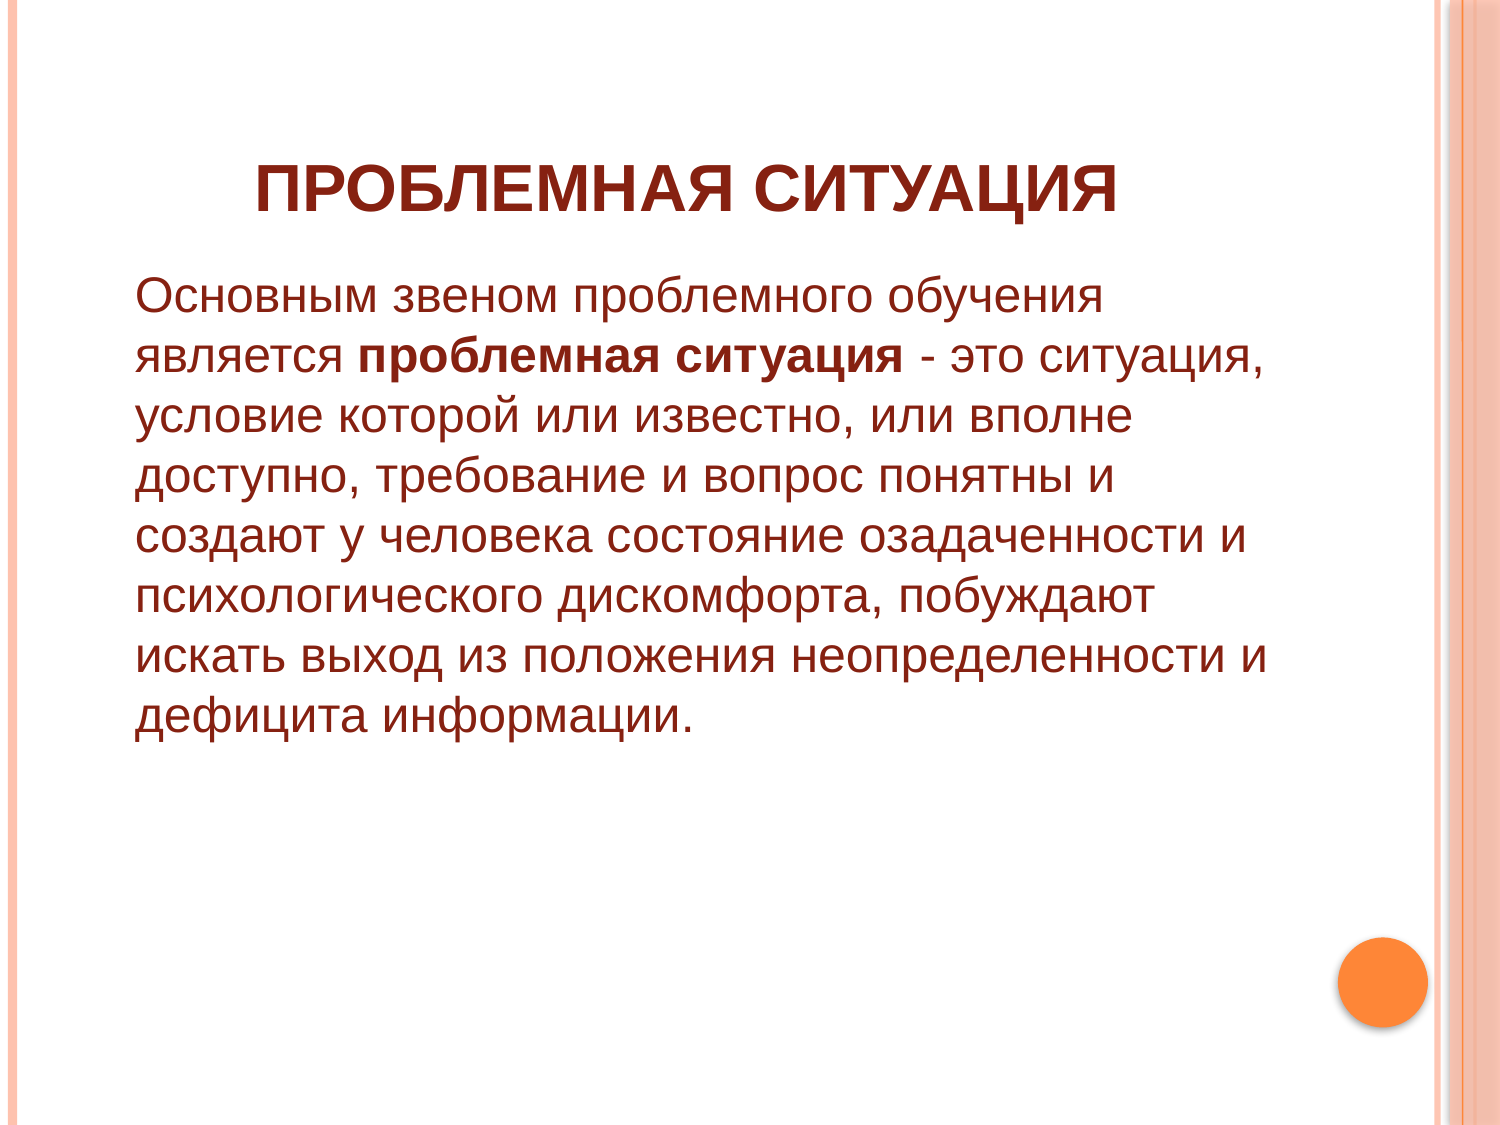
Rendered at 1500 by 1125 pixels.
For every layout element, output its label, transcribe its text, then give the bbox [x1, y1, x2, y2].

list Основным звеном проблемного обучения является проблемная ситуация - это ситуация, условие которой или известно, или вполне доступно, требование и вопрос понятны и создают у человека состояние озадаченности и психологического дискомфорта, побуждают искать выход из положения неопределенности и дефицита информации. [75, 255, 1300, 811]
title Проблемная ситуация [75, 45, 1300, 233]
